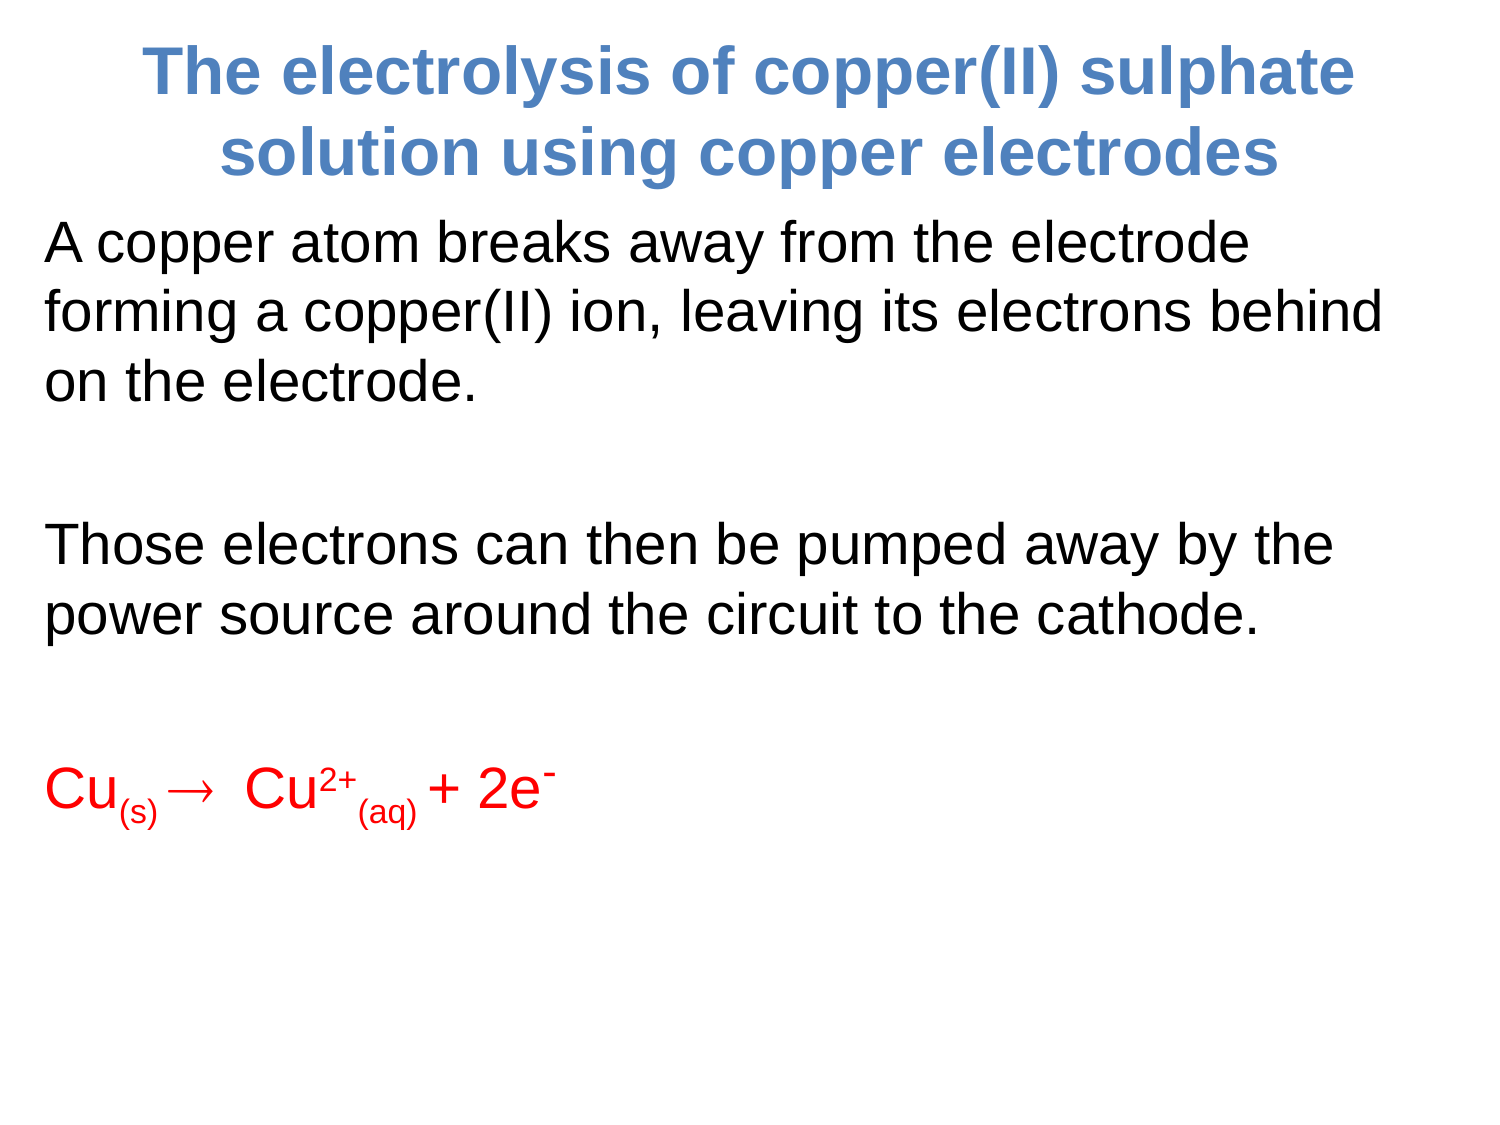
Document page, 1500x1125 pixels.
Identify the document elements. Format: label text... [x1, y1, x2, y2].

subtitle A copper atom breaks away from the electrode forming a copper(II) ion, leaving its electrons behind on the electrode. Those electrons can then be pumped away by the power source around the circuit to the cathode. Cu(s) ® Cu2+(aq) + 2e- [29, 196, 1471, 1094]
title The electrolysis of copper(II) sulphate solution using copper electrodes [17, 19, 1483, 197]
